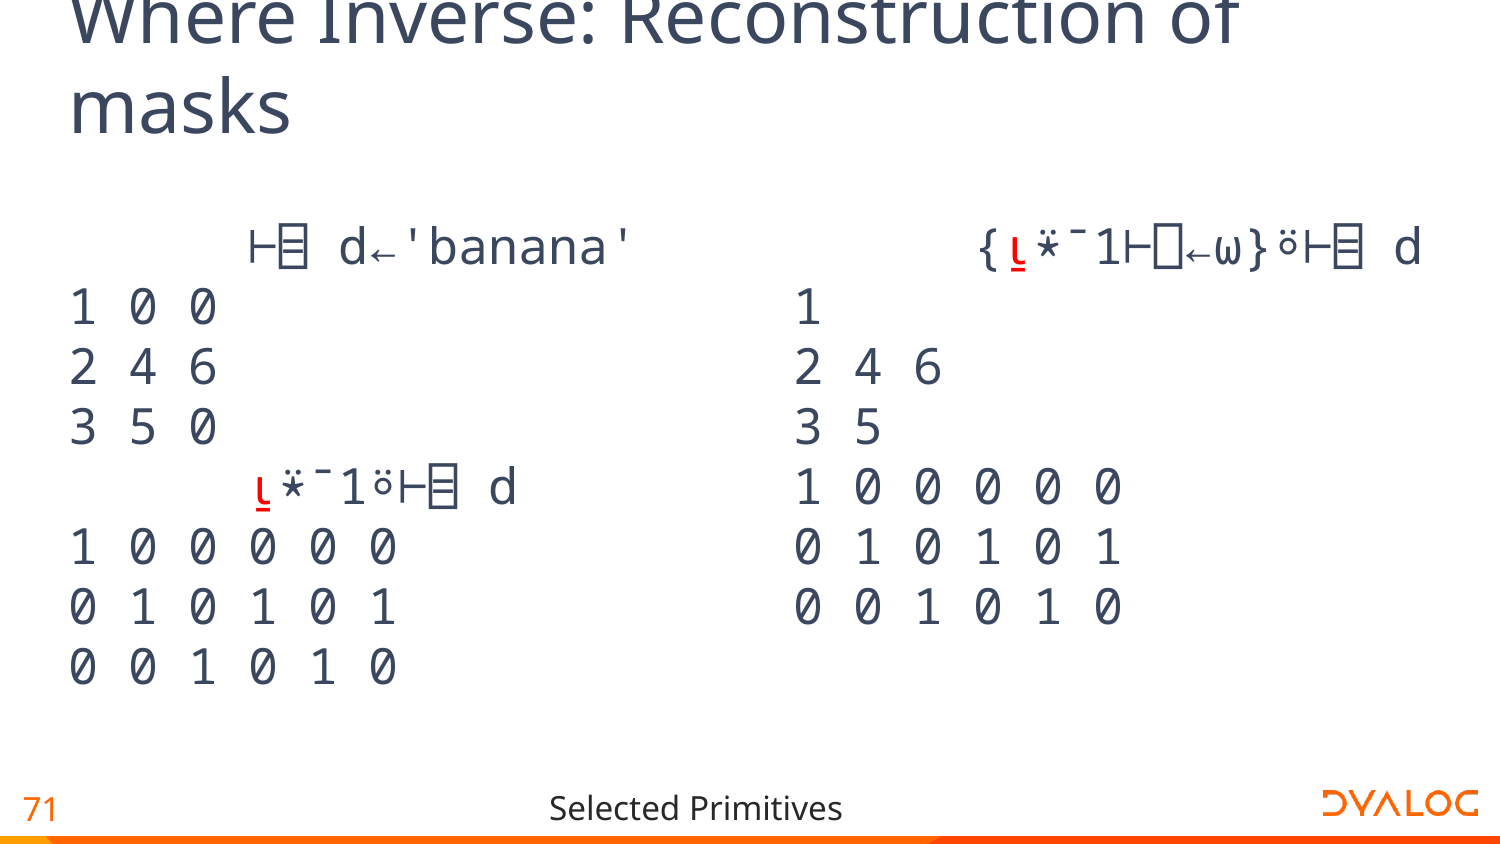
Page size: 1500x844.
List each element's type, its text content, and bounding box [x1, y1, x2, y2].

picture [0, 836, 1500, 844]
list {⍸⍣¯1⊢⎕←⍵}⍤⊢⌸ d 1 2 4 6 3 5 1 0 0 0 0 0 0 1 0 1 0 1 0 0 1 0 1 0 [778, 207, 1453, 740]
list ⊢⌸ d←'banana' 1 0 0 2 4 6 3 5 0 ⍸⍣¯1⍤⊢⌸ d 1 0 0 0 0 0 0 1 0 1 0 1 0 0 1 0 1 0 [53, 207, 750, 740]
title Where Inverse: Reconstruction of masks [53, 43, 1453, 157]
picture [1323, 790, 1478, 816]
